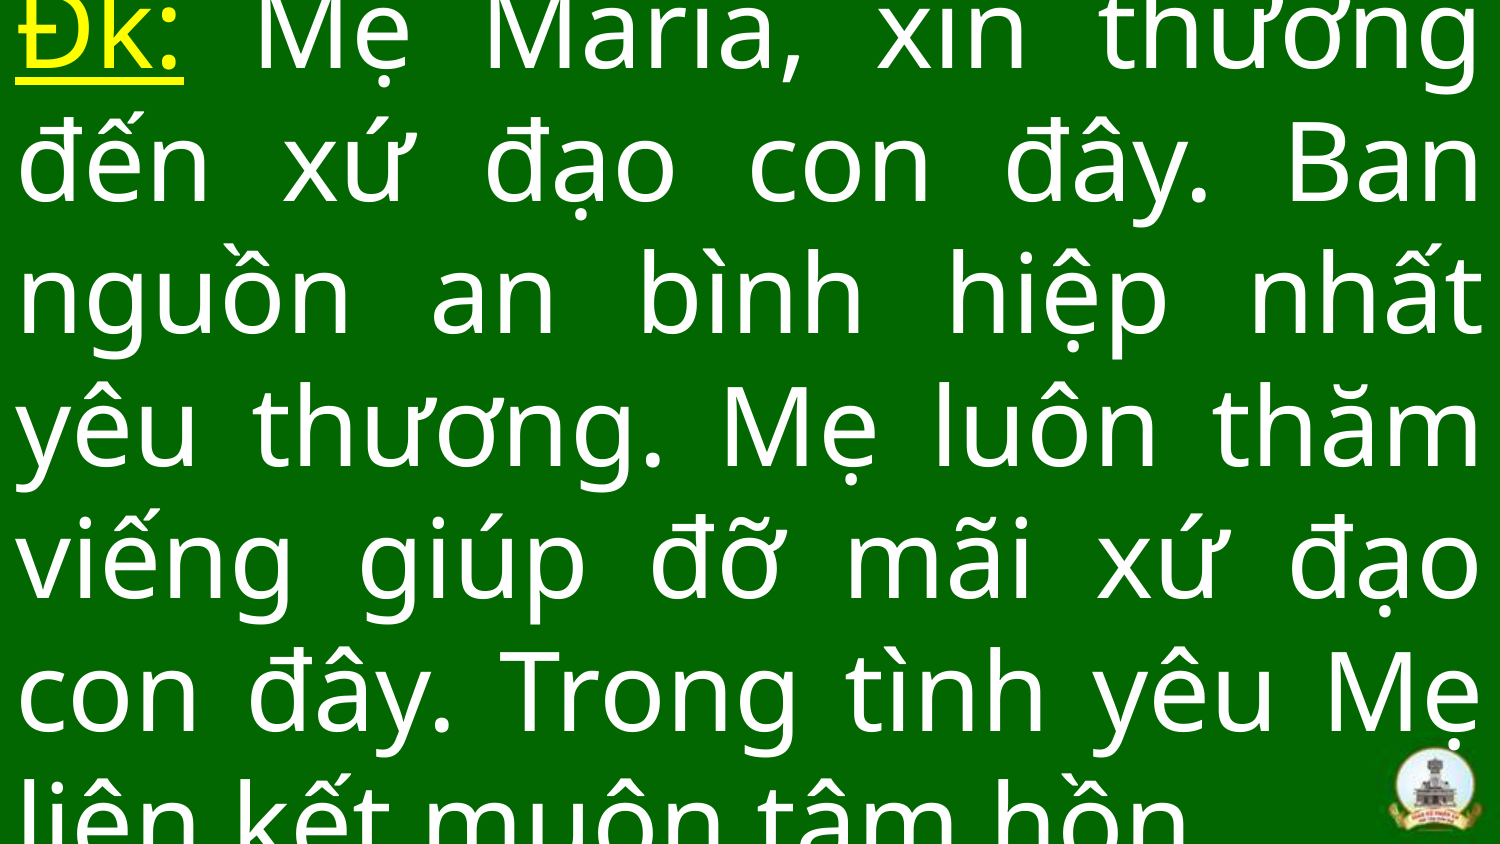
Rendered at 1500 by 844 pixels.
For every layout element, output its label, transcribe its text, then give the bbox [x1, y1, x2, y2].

title Đk: Mẹ Maria, xin thương đến xứ đạo con đây. Ban nguồn an bình hiệp nhất yêu thương. Mẹ luôn thăm viếng giúp đỡ mãi xứ đạo con đây. Trong tình yêu Mẹ liên kết muôn tâm hồn. [0, 0, 1500, 844]
